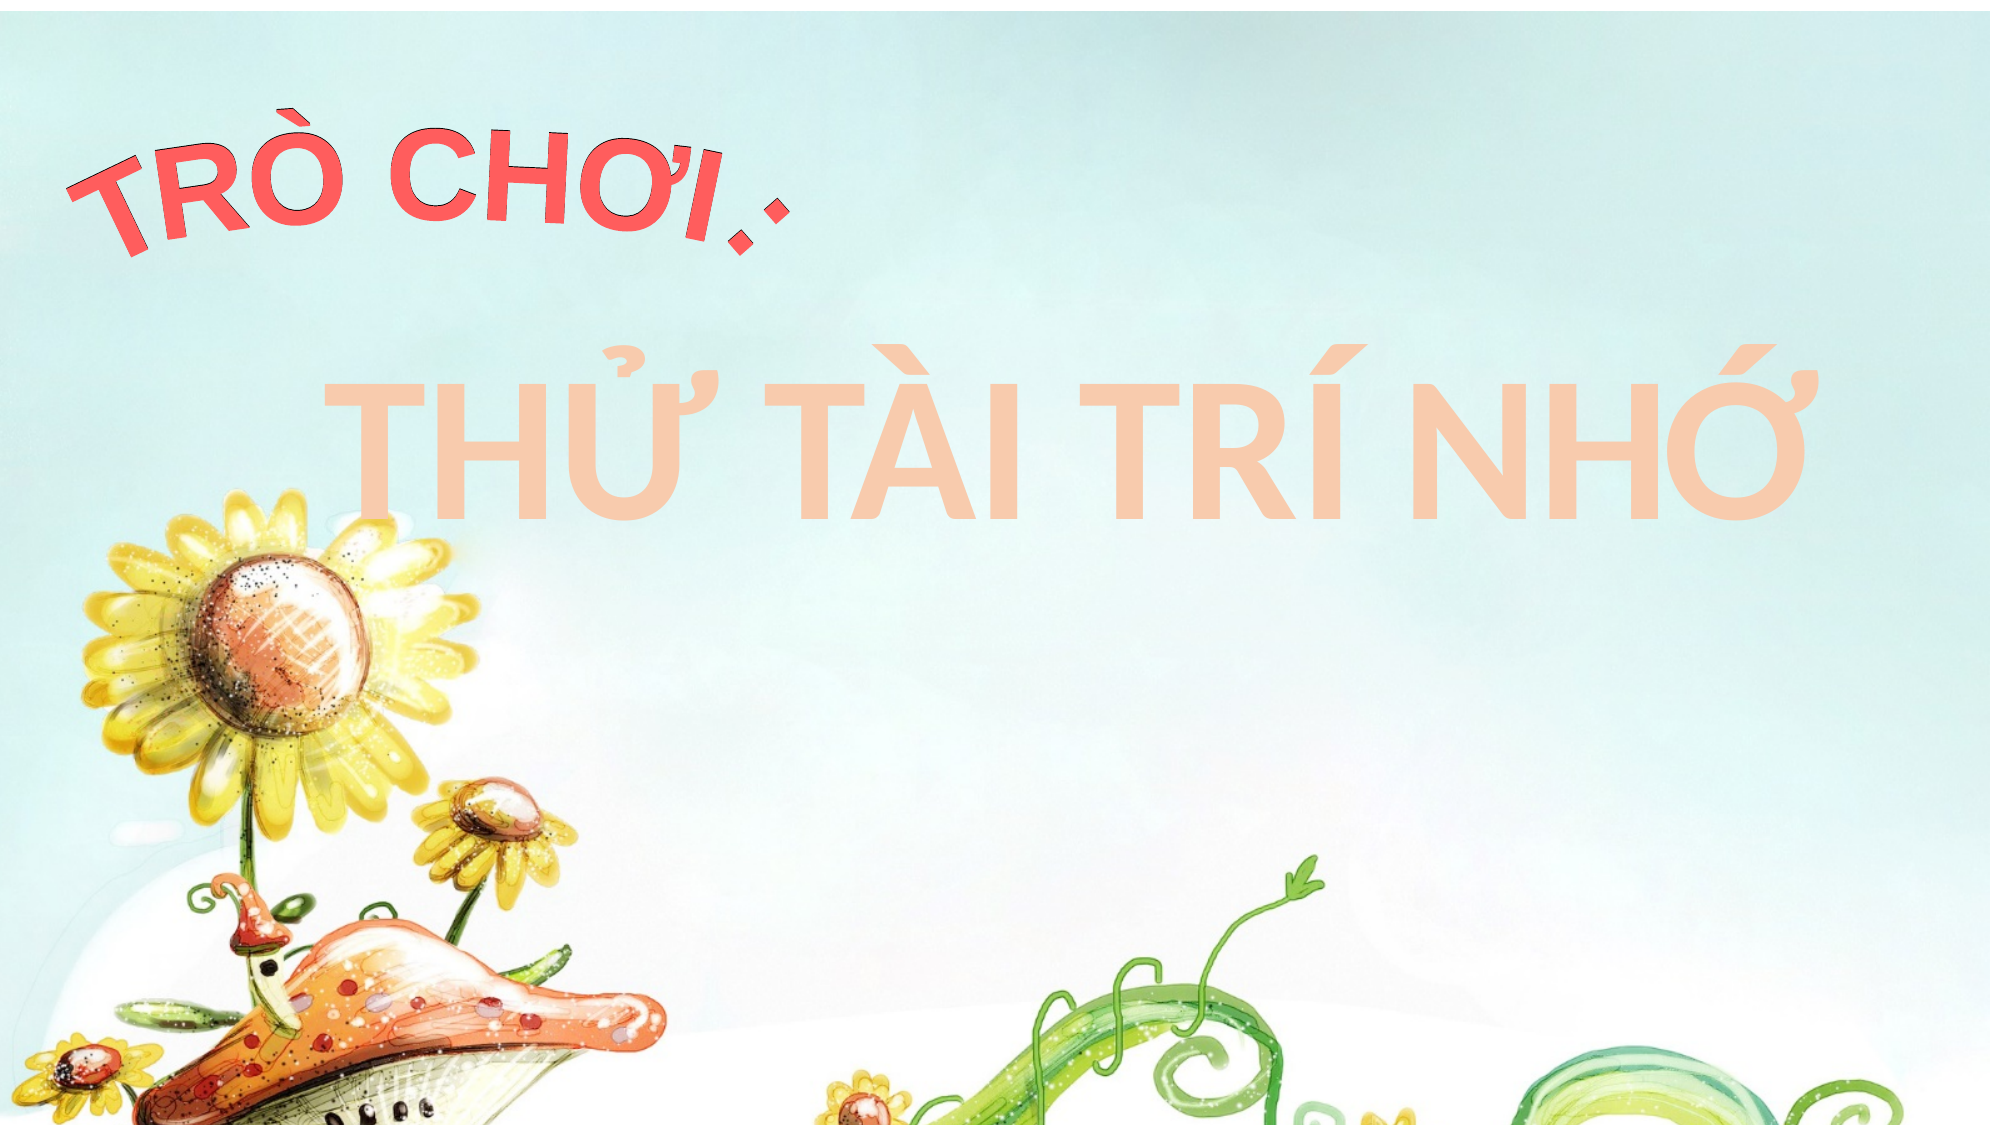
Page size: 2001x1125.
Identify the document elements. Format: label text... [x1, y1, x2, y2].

text_box THỬ TÀI TRÍ NHỚ [1991, 303, 2000, 569]
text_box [80, 161, 783, 277]
picture [0, 11, 1991, 1125]
